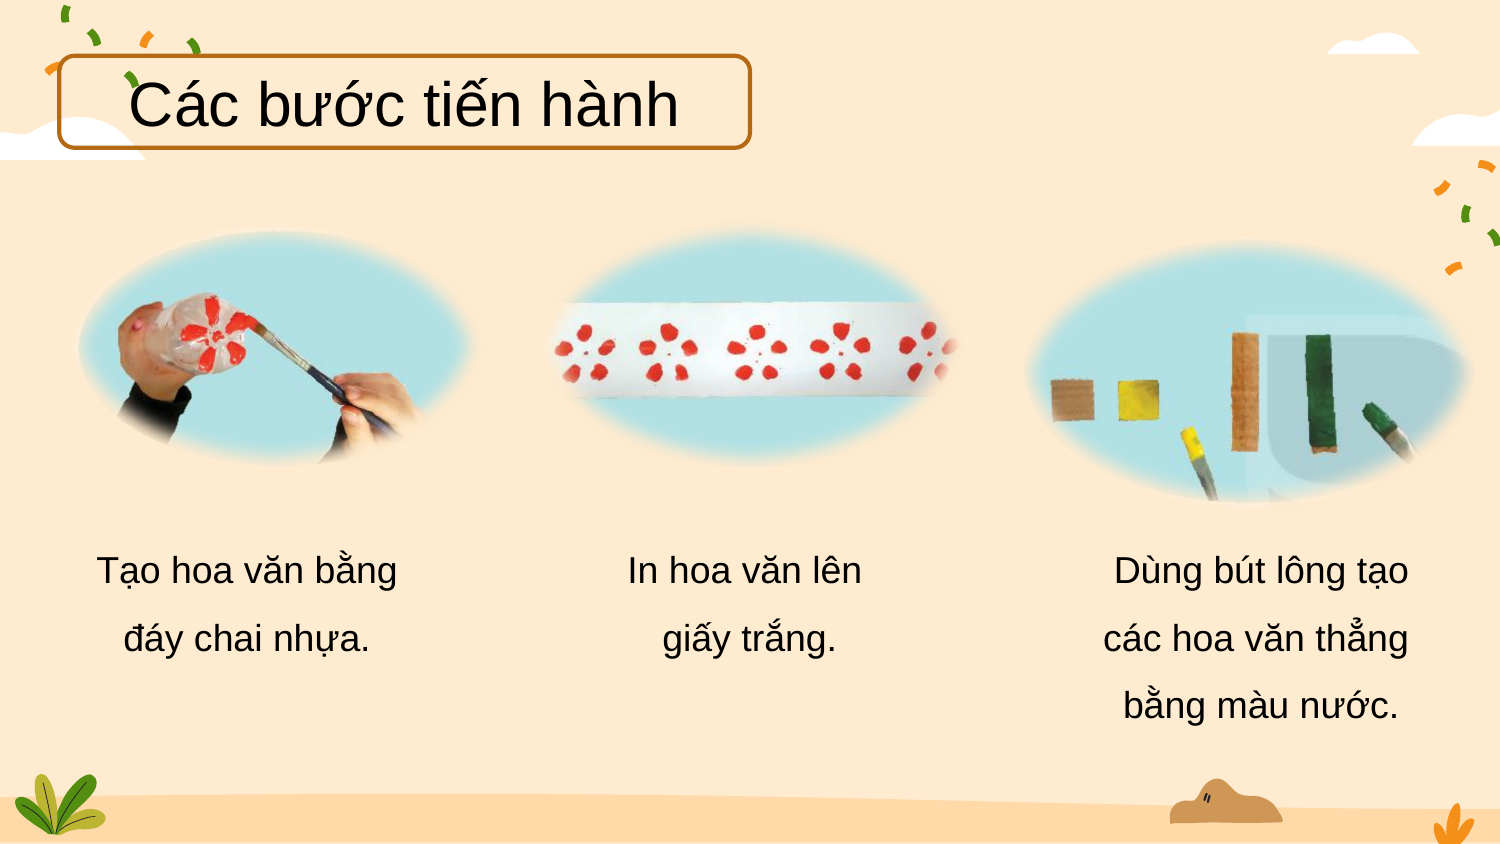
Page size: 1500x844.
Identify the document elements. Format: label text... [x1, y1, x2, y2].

text_box Tạo hoa văn bằng đáy chai nhựa. [59, 516, 435, 667]
picture [59, 215, 489, 476]
text_box Các bước tiến hành [57, 53, 753, 150]
picture [1011, 229, 1485, 517]
picture [532, 216, 968, 476]
text_box In hoa văn lên giấy trắng. [562, 516, 938, 667]
text_box Dùng bút lông tạo các hoa văn thẳng bằng màu nước. [1081, 525, 1441, 734]
